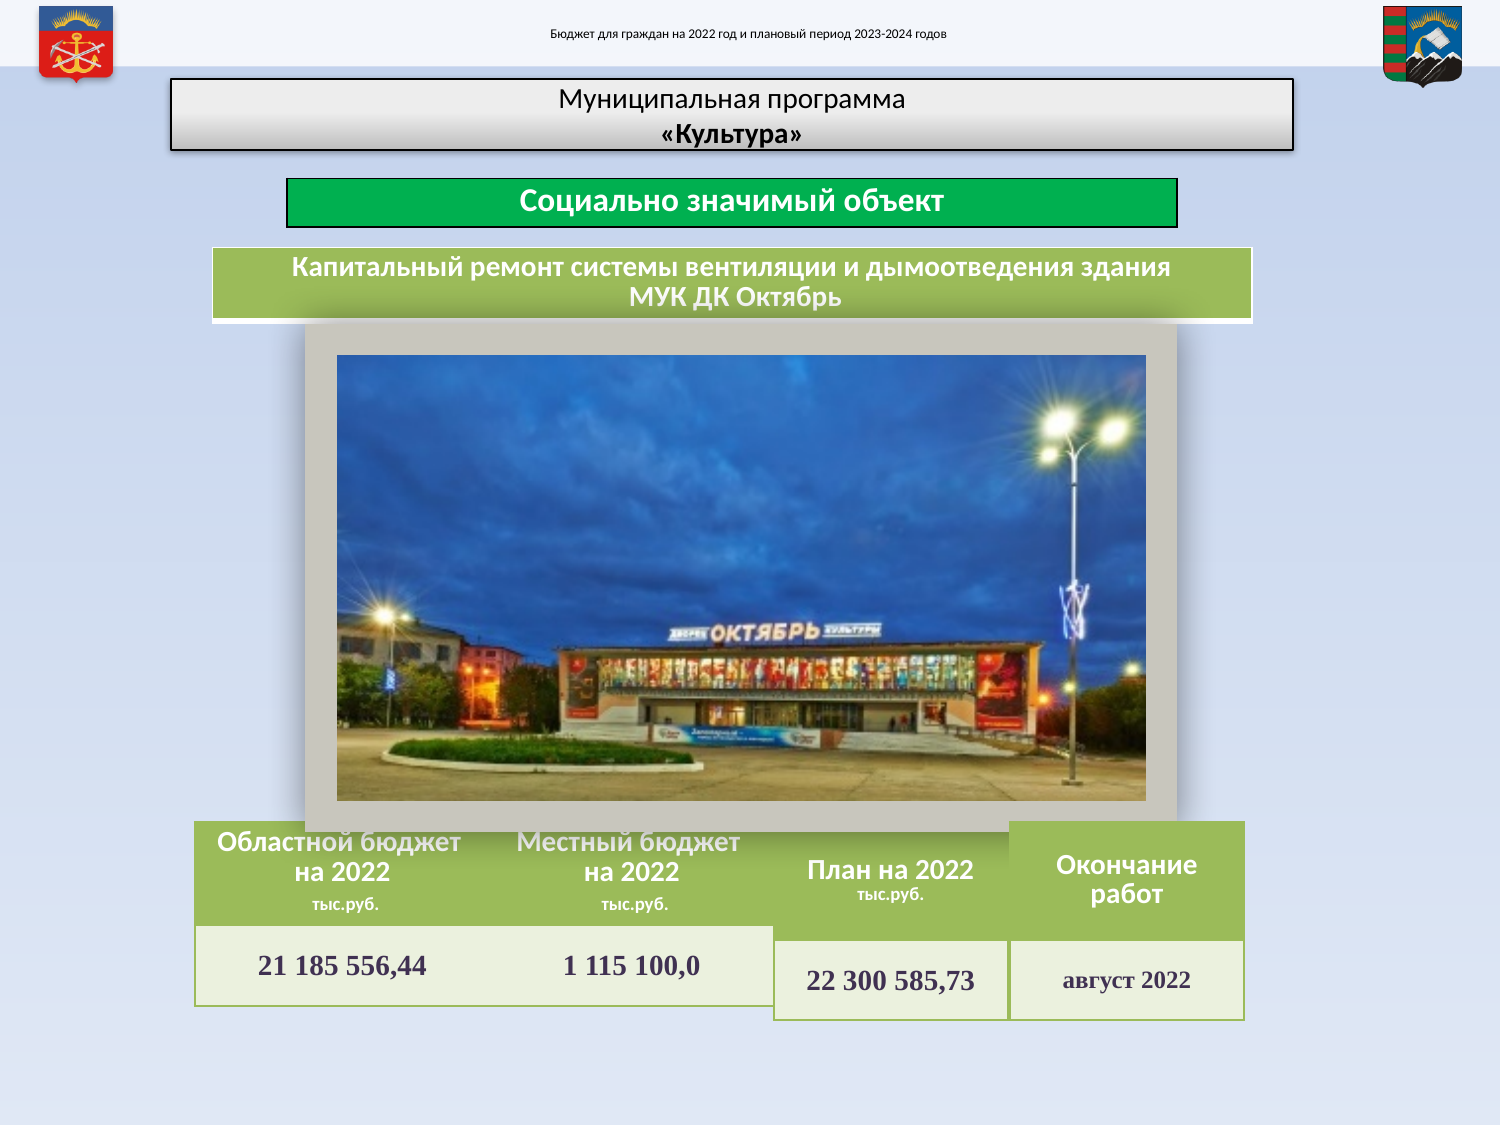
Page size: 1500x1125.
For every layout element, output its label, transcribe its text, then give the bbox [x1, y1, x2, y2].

table_header План на 2022 тыс.руб. [775, 859, 1007, 940]
picture [1383, 6, 1463, 88]
table_header Местный бюджет на 2022 тыс.руб. [490, 859, 773, 924]
picture [39, 6, 114, 83]
table_header Социально значимый объект [288, 179, 1176, 226]
text_box Муниципальная программа «Культура» [170, 78, 1294, 151]
table_cell 22 300 585,73 [775, 941, 1007, 1019]
table_header Капитальный ремонт системы вентиляции и дымоотведения здания МУК ДК Октябрь [213, 248, 1251, 318]
text_box Бюджет для граждан на 2022 год и плановый период 2023-2024 годов [0, 0, 1500, 67]
picture [336, 354, 1147, 802]
table_header Окончание работ [1011, 823, 1243, 940]
table_cell 1 115 100,0 [490, 926, 773, 1005]
table_cell 21 185 556,44 [196, 926, 490, 1005]
table_header Областной бюджет на 2022 тыс.руб. [196, 823, 490, 924]
table_cell август 2022 [1011, 941, 1243, 1019]
